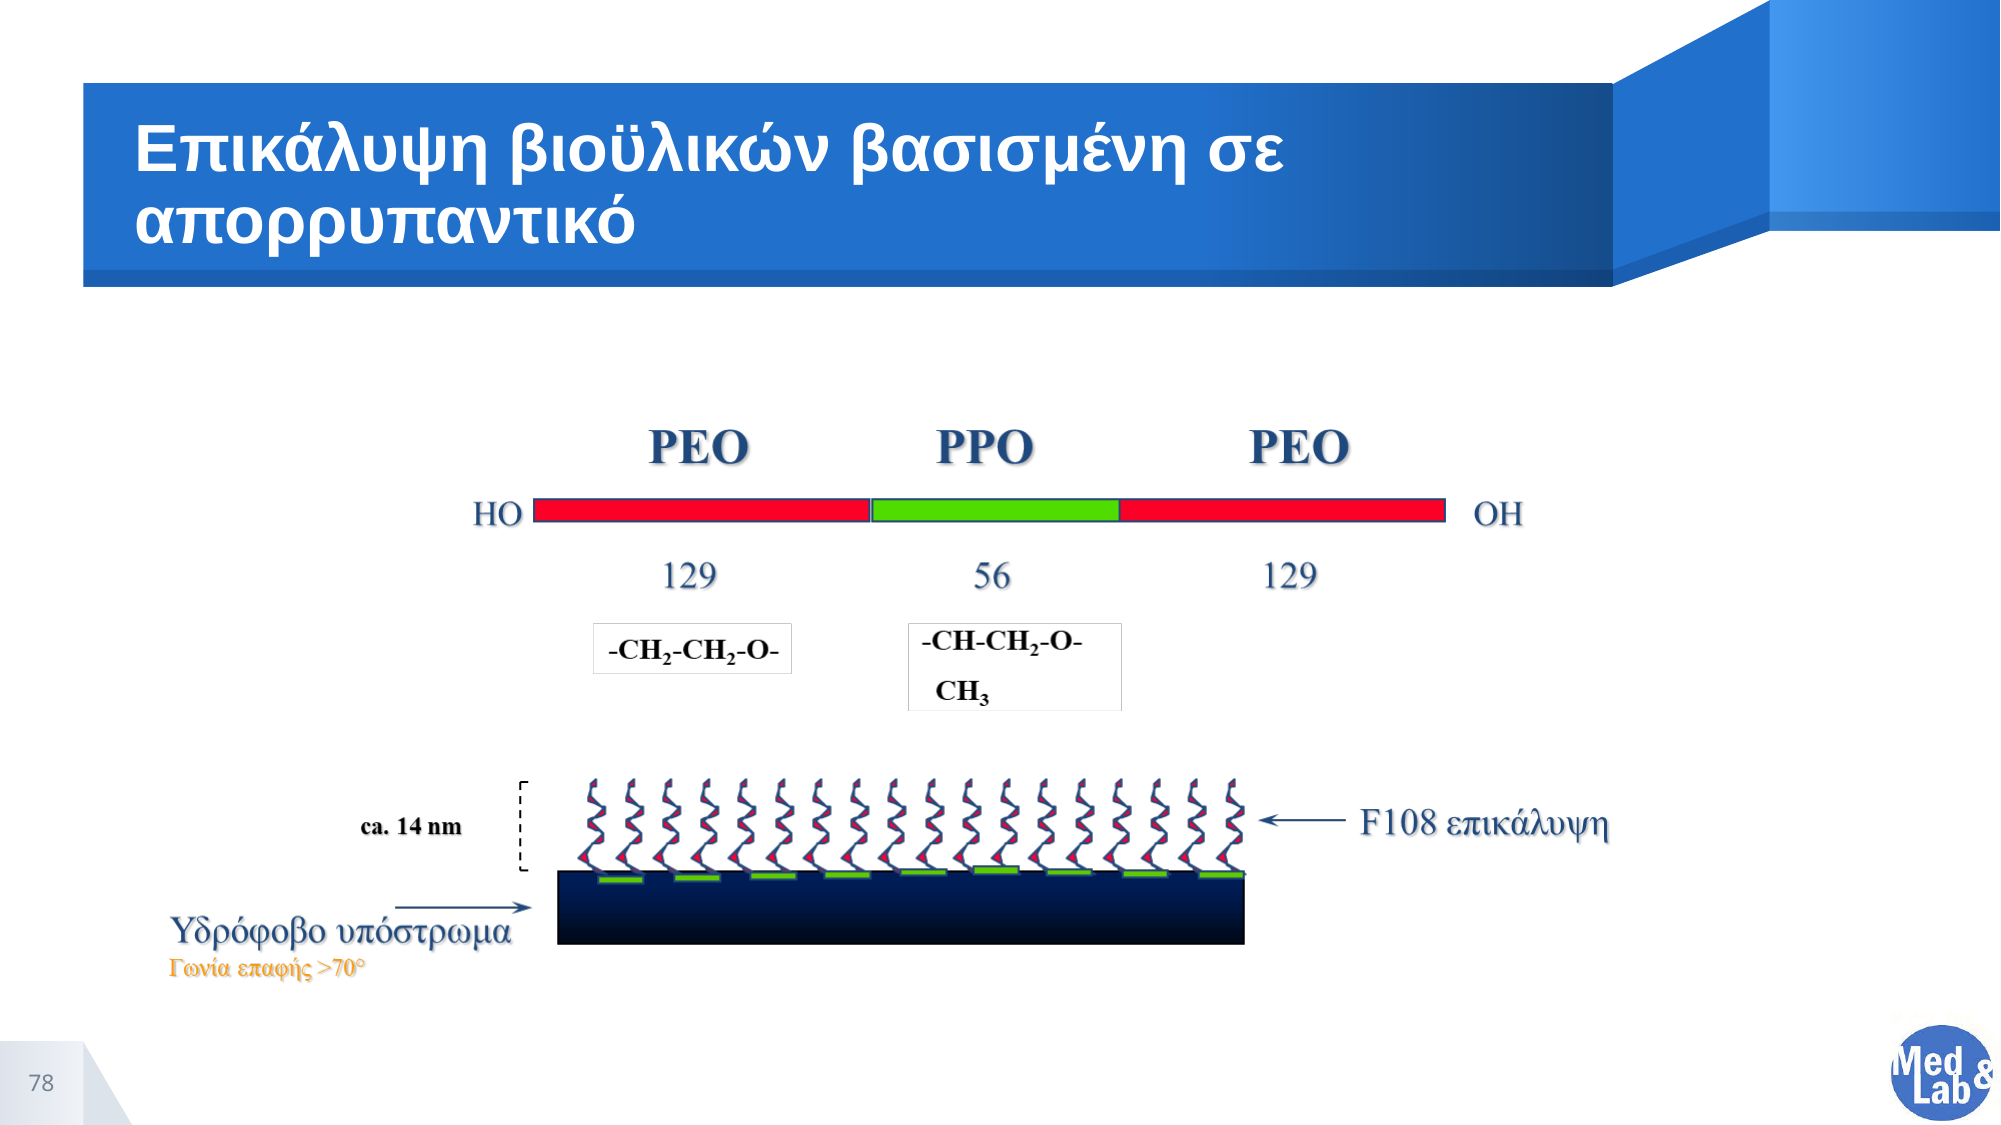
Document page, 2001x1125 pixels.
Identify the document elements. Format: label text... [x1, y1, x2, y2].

picture [1889, 1012, 2000, 1121]
picture [450, 399, 1550, 726]
picture [145, 778, 1638, 1001]
slide_number 78 [0, 1041, 84, 1125]
title Επικάλυψη βιοϋλικών βασισμένη σε απορρυπαντικό [134, 85, 1613, 287]
